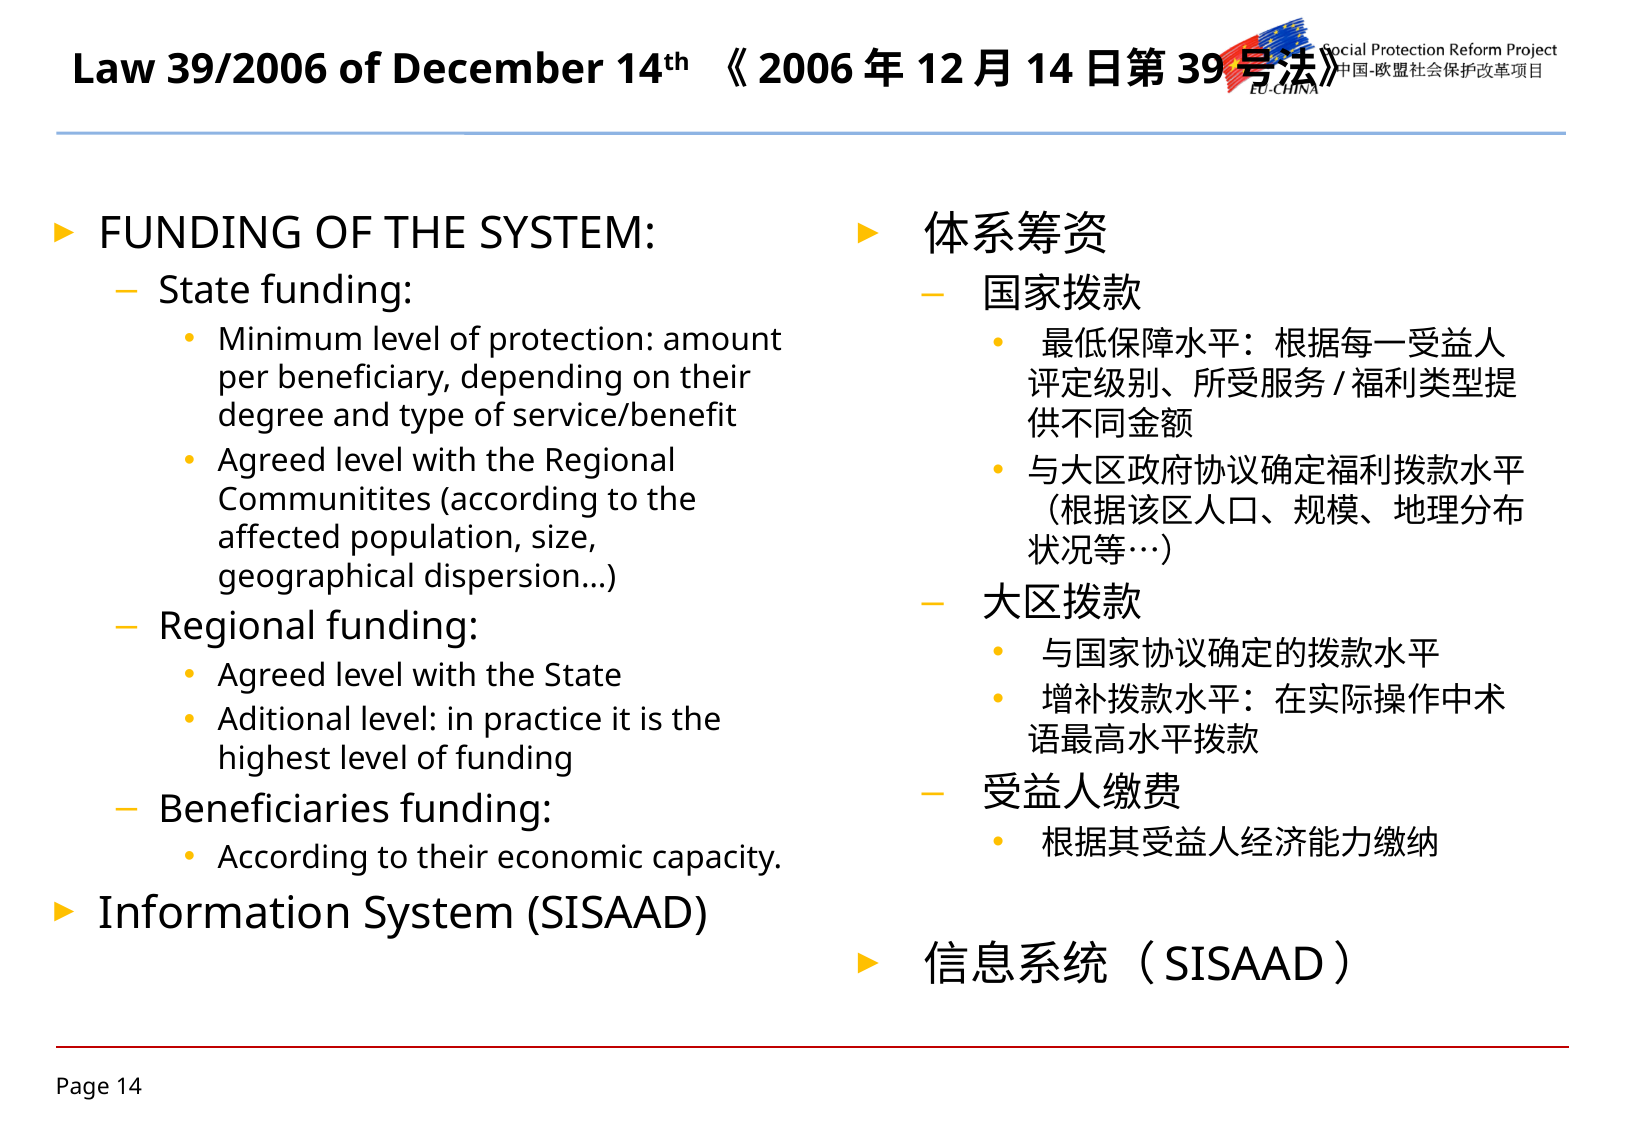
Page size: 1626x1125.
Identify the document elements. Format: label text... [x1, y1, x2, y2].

list 体系筹资 国家拨款 最低保障水平：根据每一受益人评定级别、所受服务/福利类型提供不同金额 与大区政府协议确定福利拨款水平（根据该区人口、规模、地理分布状况等…） 大区拨款 与国家协议确定的拨款水平 增补拨款水平：在实际操作中术语最高水平拨款 受益人缴费 根据其受益人经济能力缴纳 信息系统（SISAAD） [836, 196, 1545, 1005]
list FUNDING OF THE SYSTEM: State funding: Minimum level of protection: amount per beneficiary, depending on their degree and type of service/benefit Agreed level with the Regional Communitites (according to the affected population, size, geographical dispersion…) Regional funding: Agreed level with the State Aditional level: in practice it is the highest level of funding Beneficiaries funding: According to their economic capacity. Information System (SISAAD) [32, 196, 812, 1005]
picture [1206, 10, 1567, 99]
title Law 39/2006 of December 14th 《2006年12月14日第39号法》 [56, 13, 1544, 120]
